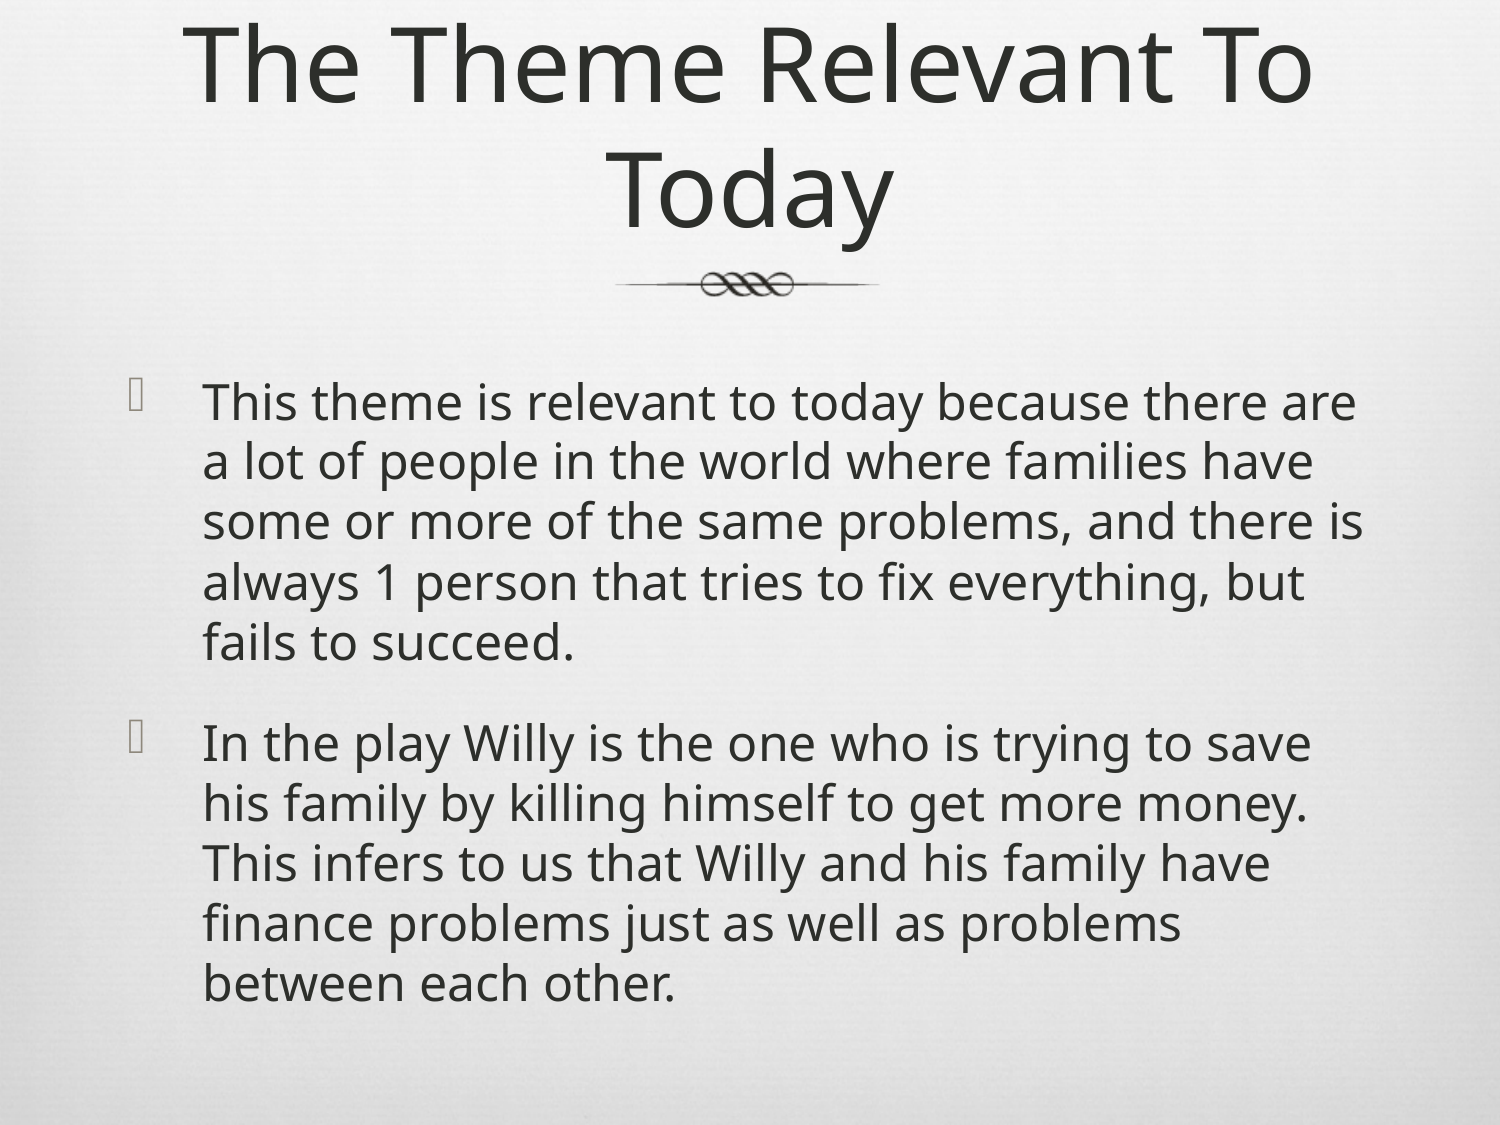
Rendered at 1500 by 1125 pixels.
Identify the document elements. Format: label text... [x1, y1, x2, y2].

title The Theme Relevant To Today [112, 11, 1388, 236]
picture [607, 249, 893, 321]
list This theme is relevant to today because there are a lot of people in the world where families have some or more of the same problems, and there is always 1 person that tries to fix everything, but fails to succeed. In the play Willy is the one who is trying to save his family by killing himself to get more money. This infers to us that Willy and his family have finance problems just as well as problems between each other. [112, 362, 1388, 963]
